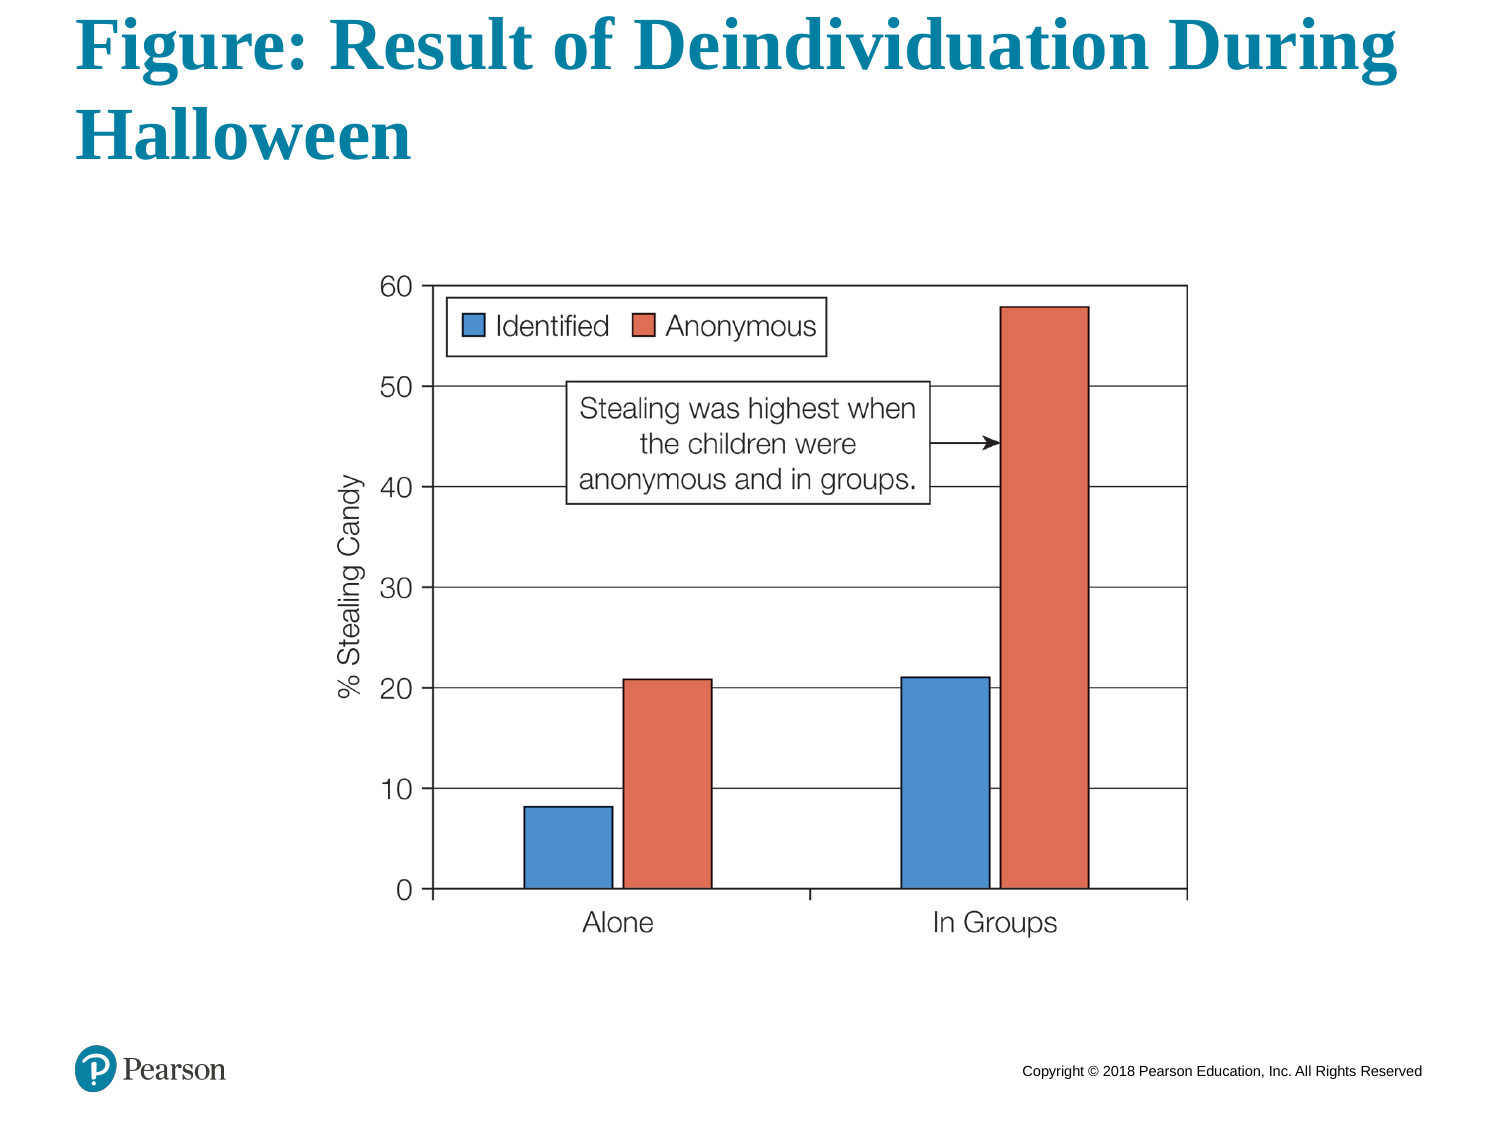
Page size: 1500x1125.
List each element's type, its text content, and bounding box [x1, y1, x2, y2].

picture [75, 1045, 90, 1061]
picture [75, 1078, 86, 1092]
picture [83, 1054, 109, 1079]
picture [337, 275, 1188, 938]
title Figure: Result of Deindividuation During Halloween [75, 12, 1425, 175]
picture [101, 1045, 226, 1092]
